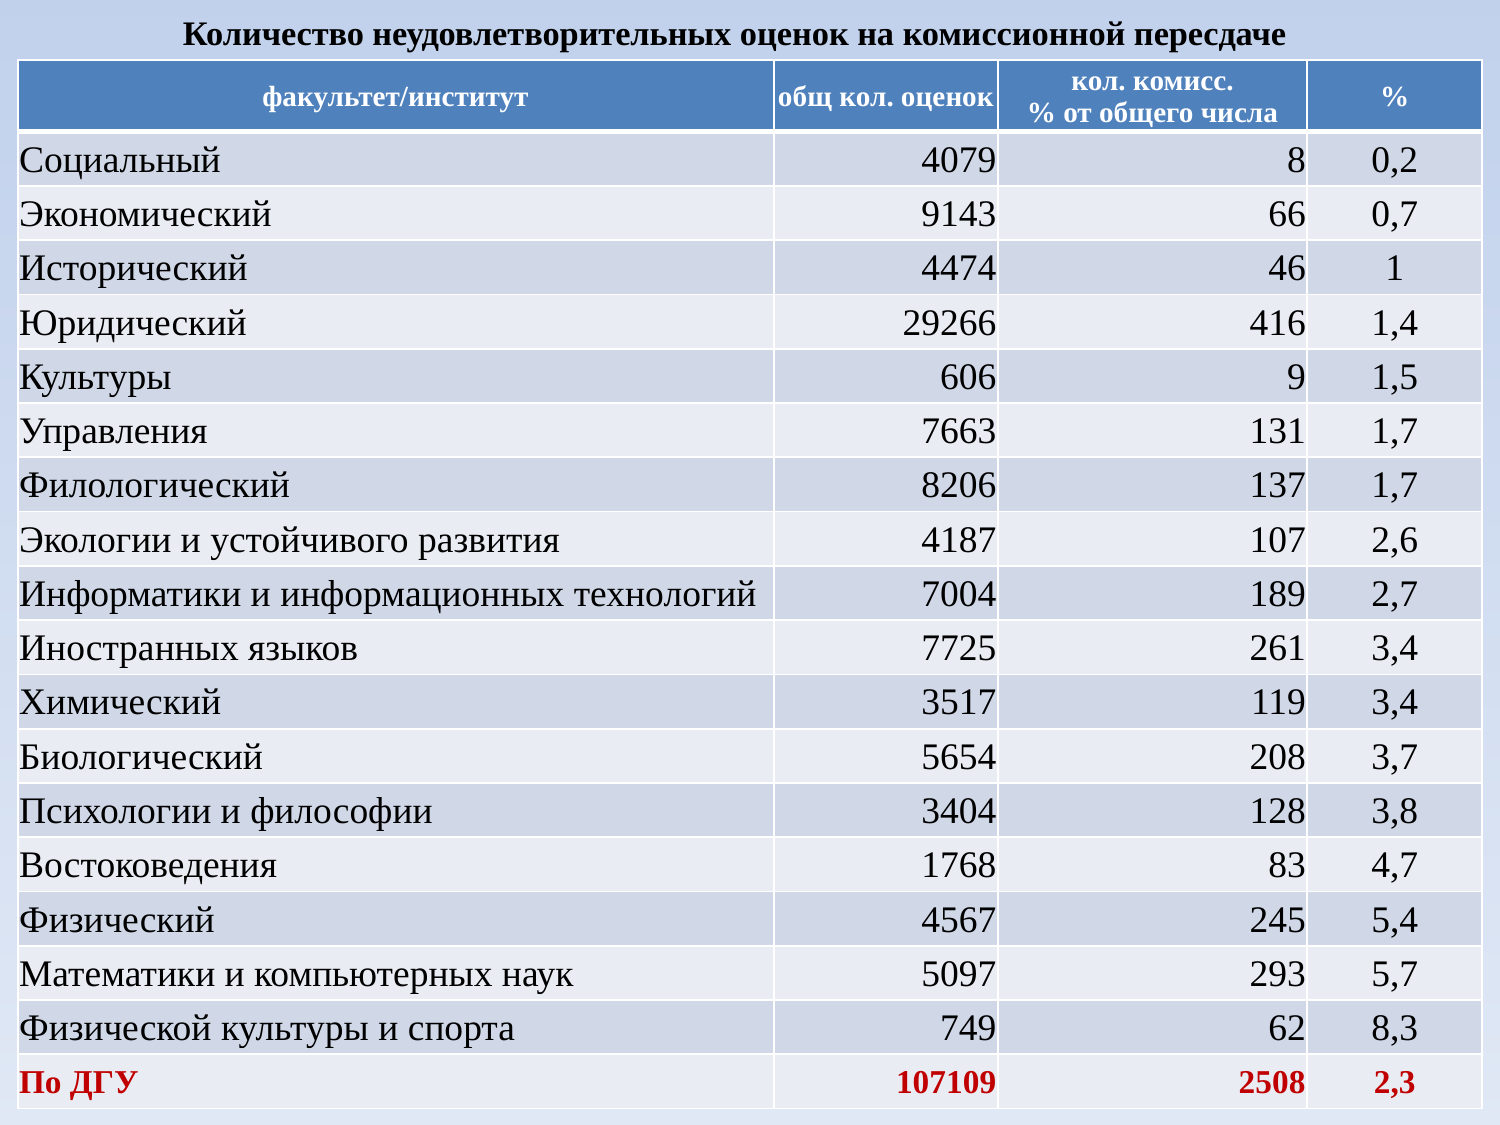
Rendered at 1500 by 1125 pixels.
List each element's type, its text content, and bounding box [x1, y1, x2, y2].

table_cell 3,7 [1308, 730, 1481, 782]
table_cell 128 [999, 784, 1306, 836]
table_cell По ДГУ [19, 1055, 773, 1108]
table_cell Социальный [19, 134, 773, 185]
table_cell Математики и компьютерных наук [19, 947, 773, 999]
table_cell 3517 [775, 675, 997, 728]
table_cell Востоковедения [19, 838, 773, 891]
table_cell 1,7 [1308, 404, 1481, 456]
table_cell 3,4 [1308, 675, 1481, 728]
table_cell Юридический [19, 295, 773, 348]
table_cell 606 [775, 350, 997, 402]
table_cell 4474 [775, 241, 997, 294]
table_cell 3,4 [1308, 621, 1481, 674]
table_cell Психологии и философии [19, 784, 773, 836]
table_cell 4079 [775, 134, 997, 185]
table_cell 293 [999, 947, 1306, 999]
table_cell 189 [999, 567, 1306, 619]
table_cell Биологический [19, 730, 773, 782]
table_cell 261 [999, 621, 1306, 674]
table_cell 66 [999, 187, 1306, 239]
table_cell 5097 [775, 947, 997, 999]
table_cell Культуры [19, 350, 773, 402]
table_cell 2,3 [1308, 1055, 1481, 1108]
table_cell Исторический [19, 241, 773, 294]
table_cell 9 [999, 350, 1306, 402]
table_cell 0,2 [1308, 134, 1481, 185]
table_cell 0,7 [1308, 187, 1481, 239]
table_cell 3404 [775, 784, 997, 836]
table_cell 9143 [775, 187, 997, 239]
table_cell 7725 [775, 621, 997, 674]
table_cell Физический [19, 892, 773, 945]
table_cell 8206 [775, 458, 997, 511]
table_cell 1,7 [1308, 458, 1481, 511]
table_cell 2,6 [1308, 512, 1481, 565]
table_cell 1,5 [1308, 350, 1481, 402]
table_cell 2508 [999, 1055, 1306, 1108]
table_cell 83 [999, 838, 1306, 891]
table_cell 1,4 [1308, 295, 1481, 348]
table_cell 4,7 [1308, 838, 1481, 891]
table_cell 4187 [775, 512, 997, 565]
table_header факультет/институт [19, 61, 773, 129]
table_cell 8,3 [1308, 1001, 1481, 1053]
table_cell 137 [999, 458, 1306, 511]
table_cell 7663 [775, 404, 997, 456]
table_cell 107109 [775, 1055, 997, 1108]
table_cell Управления [19, 404, 773, 456]
table_header % [1308, 61, 1481, 129]
table_cell 245 [999, 892, 1306, 945]
table_cell 3,8 [1308, 784, 1481, 836]
table_cell 1768 [775, 838, 997, 891]
table_header кол. комисс. % от общего числа [999, 61, 1306, 129]
table_cell 107 [999, 512, 1306, 565]
table_header общ кол. оценок [775, 61, 997, 129]
table_cell Химический [19, 675, 773, 728]
table_cell 46 [999, 241, 1306, 294]
table_cell 749 [775, 1001, 997, 1053]
table_cell 5,7 [1308, 947, 1481, 999]
table_cell 5654 [775, 730, 997, 782]
table_cell 4567 [775, 892, 997, 945]
table_cell 29266 [775, 295, 997, 348]
table_cell 1 [1308, 241, 1481, 294]
table_cell 416 [999, 295, 1306, 348]
table_cell Иностранных языков [19, 621, 773, 674]
table_cell Экологии и устойчивого развития [19, 512, 773, 565]
table_cell Филологический [19, 458, 773, 511]
table_cell 131 [999, 404, 1306, 456]
table_cell 2,7 [1308, 567, 1481, 619]
table_cell 62 [999, 1001, 1306, 1053]
table_cell Информатики и информационных технологий [19, 567, 773, 619]
text_box Количество неудовлетворительных оценок на комиссионной пересдаче [0, 3, 1470, 60]
table_cell Физической культуры и спорта [19, 1001, 773, 1053]
table_cell 5,4 [1308, 892, 1481, 945]
table_cell 7004 [775, 567, 997, 619]
table_cell 119 [999, 675, 1306, 728]
table_cell Экономический [19, 187, 773, 239]
table_cell 8 [999, 134, 1306, 185]
table_cell 208 [999, 730, 1306, 782]
